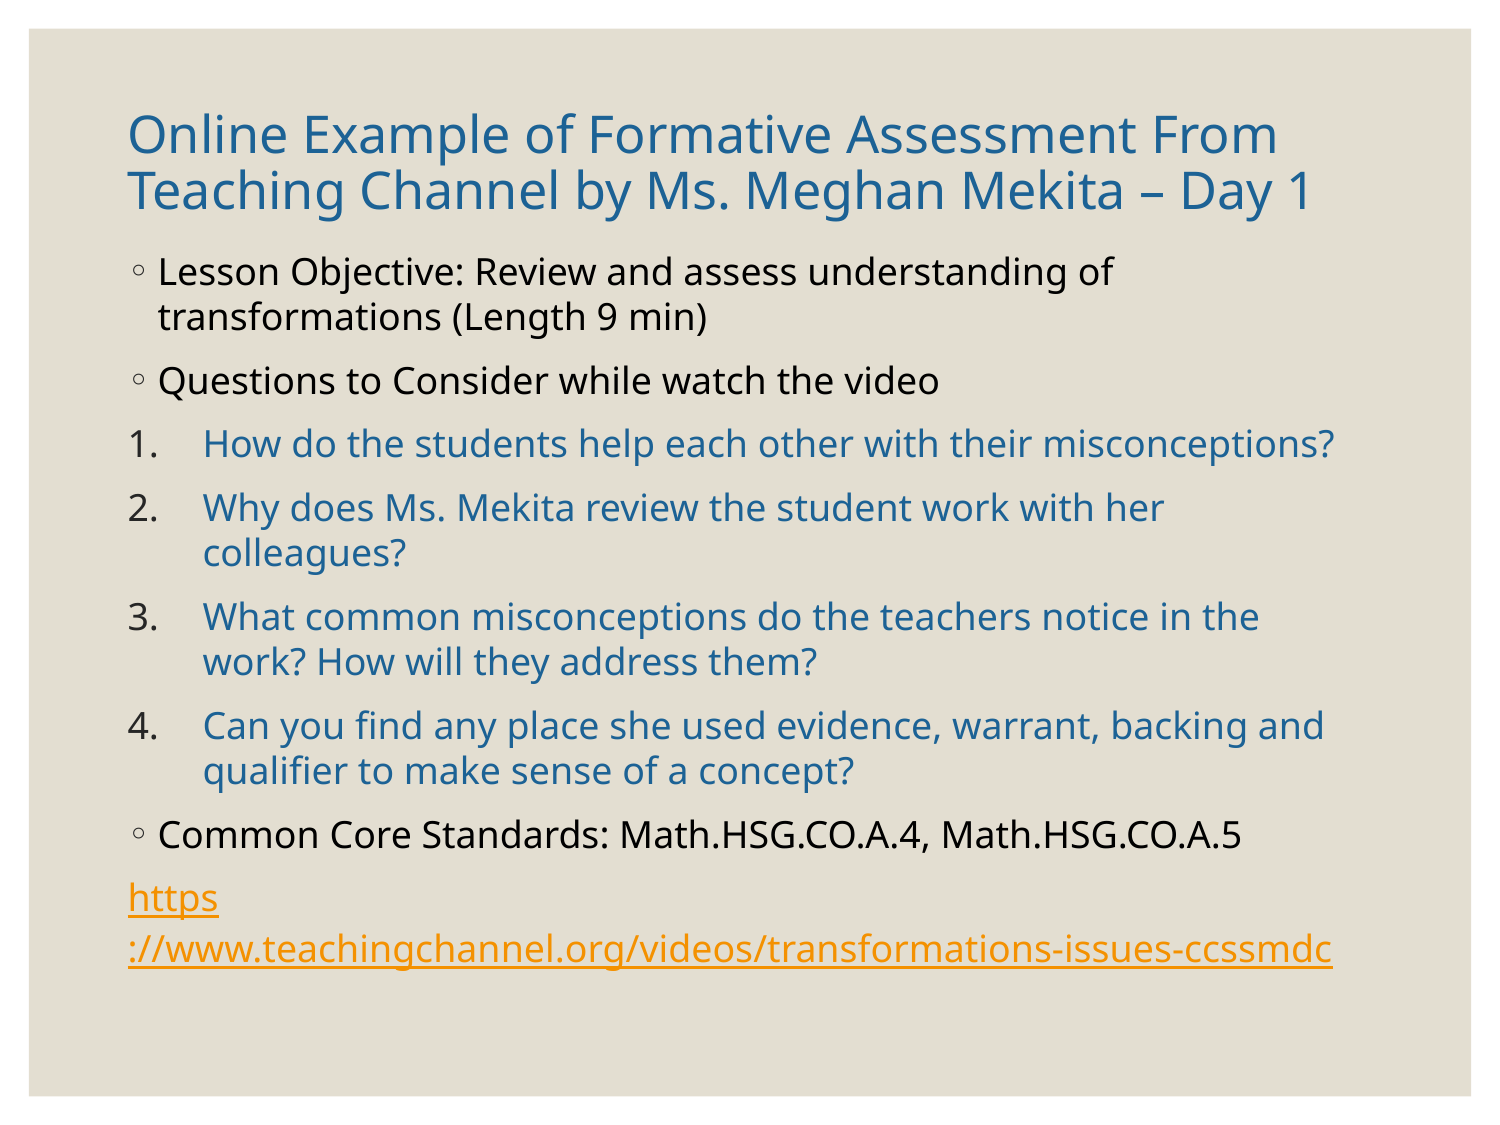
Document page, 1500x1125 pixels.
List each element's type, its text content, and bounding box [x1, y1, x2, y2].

list Lesson Objective: Review and assess understanding of transformations (Length 9 min) Questions to Consider while watch the video How do the students help each other with their misconceptions? Why does Ms. Mekita review the student work with her colleagues? What common misconceptions do the teachers notice in the work? How will they address them? Can you find any place she used evidence, warrant, backing and qualifier to make sense of a concept? Common Core Standards: Math.HSG.CO.A.4, Math.HSG.CO.A.5 https://www.teachingchannel.org/videos/transformations-issues-ccssmdc [112, 240, 1388, 1013]
title Online Example of Formative Assessment From Teaching Channel by Ms. Meghan Mekita – Day 1 [112, 59, 1440, 270]
